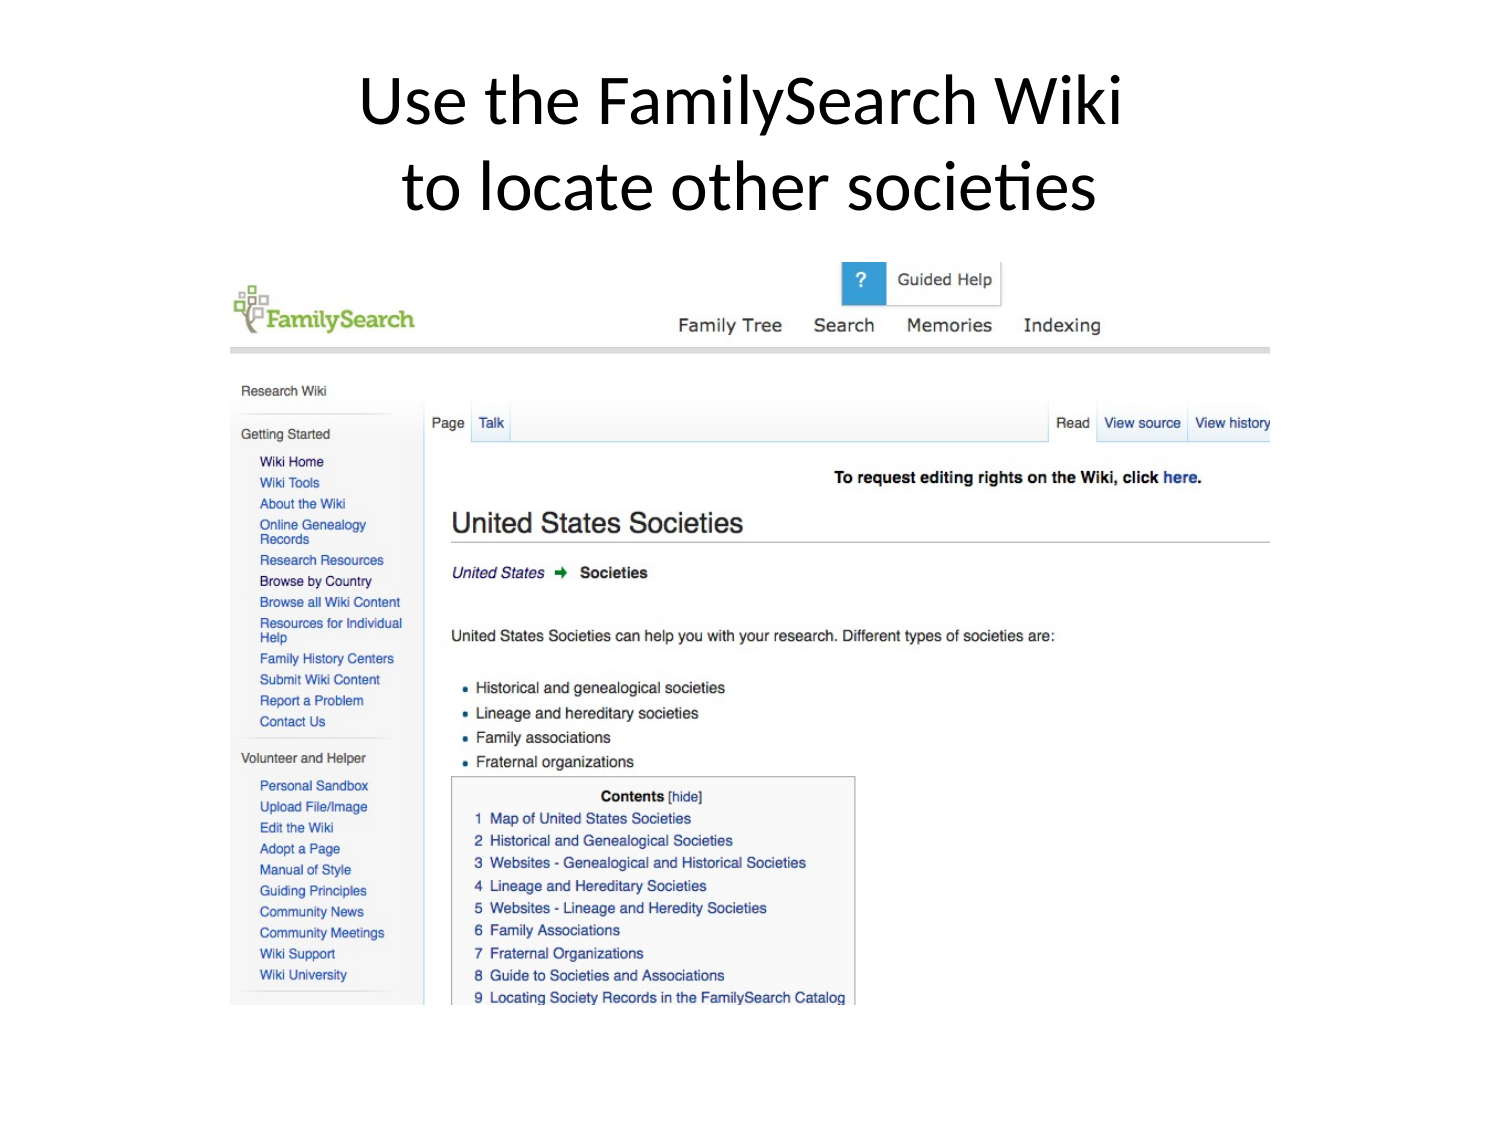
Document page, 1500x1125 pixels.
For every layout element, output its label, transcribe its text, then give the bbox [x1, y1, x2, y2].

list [74, 262, 1426, 1006]
title Use the FamilySearch Wiki to locate other societies [75, 45, 1425, 233]
